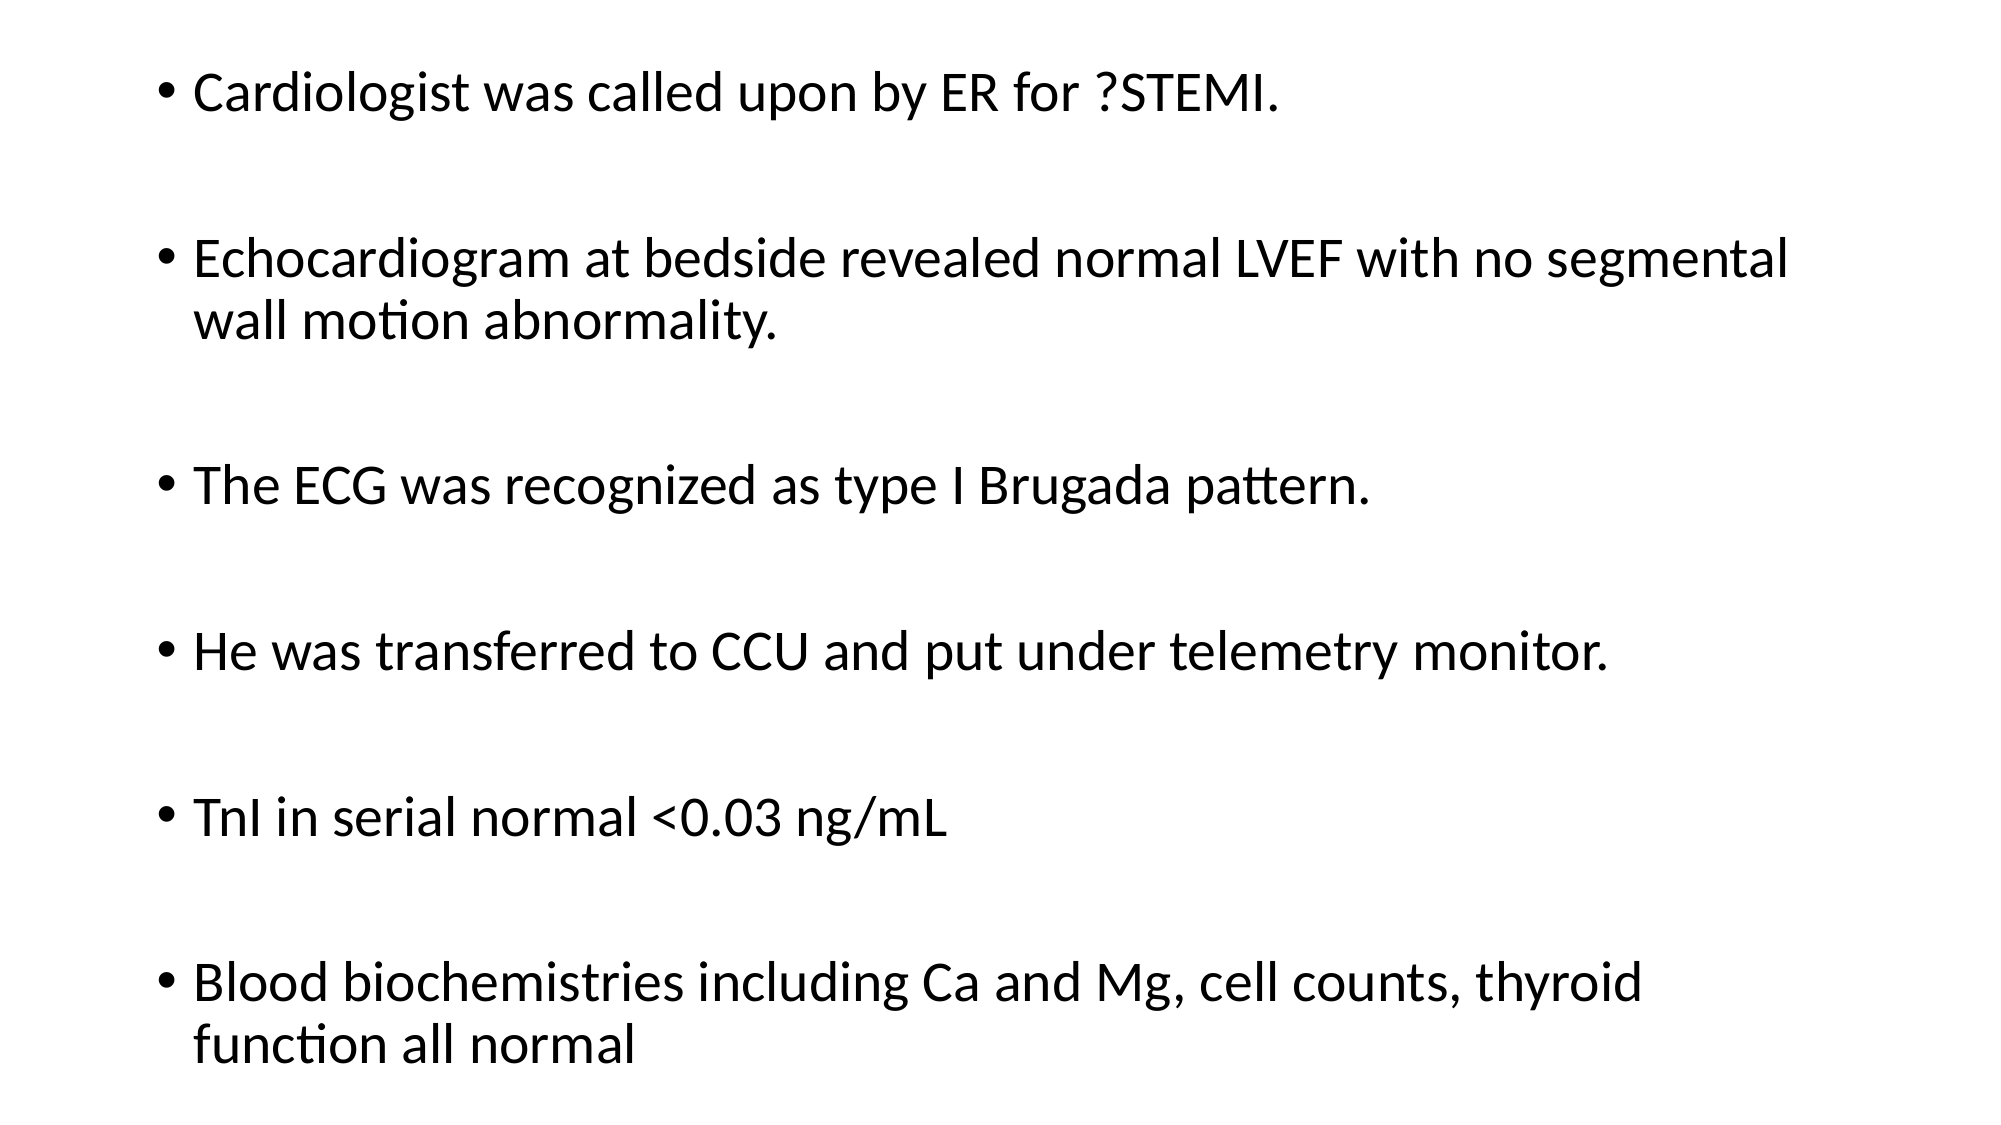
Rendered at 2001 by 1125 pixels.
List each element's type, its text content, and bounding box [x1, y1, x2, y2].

list Cardiologist was called upon by ER for ?STEMI. Echocardiogram at bedside revealed normal LVEF with no segmental wall motion abnormality. The ECG was recognized as type I Brugada pattern. He was transferred to CCU and put under telemetry monitor. TnI in serial normal <0.03 ng/mL Blood biochemistries including Ca and Mg, cell counts, thyroid function all normal [141, 54, 1867, 1086]
